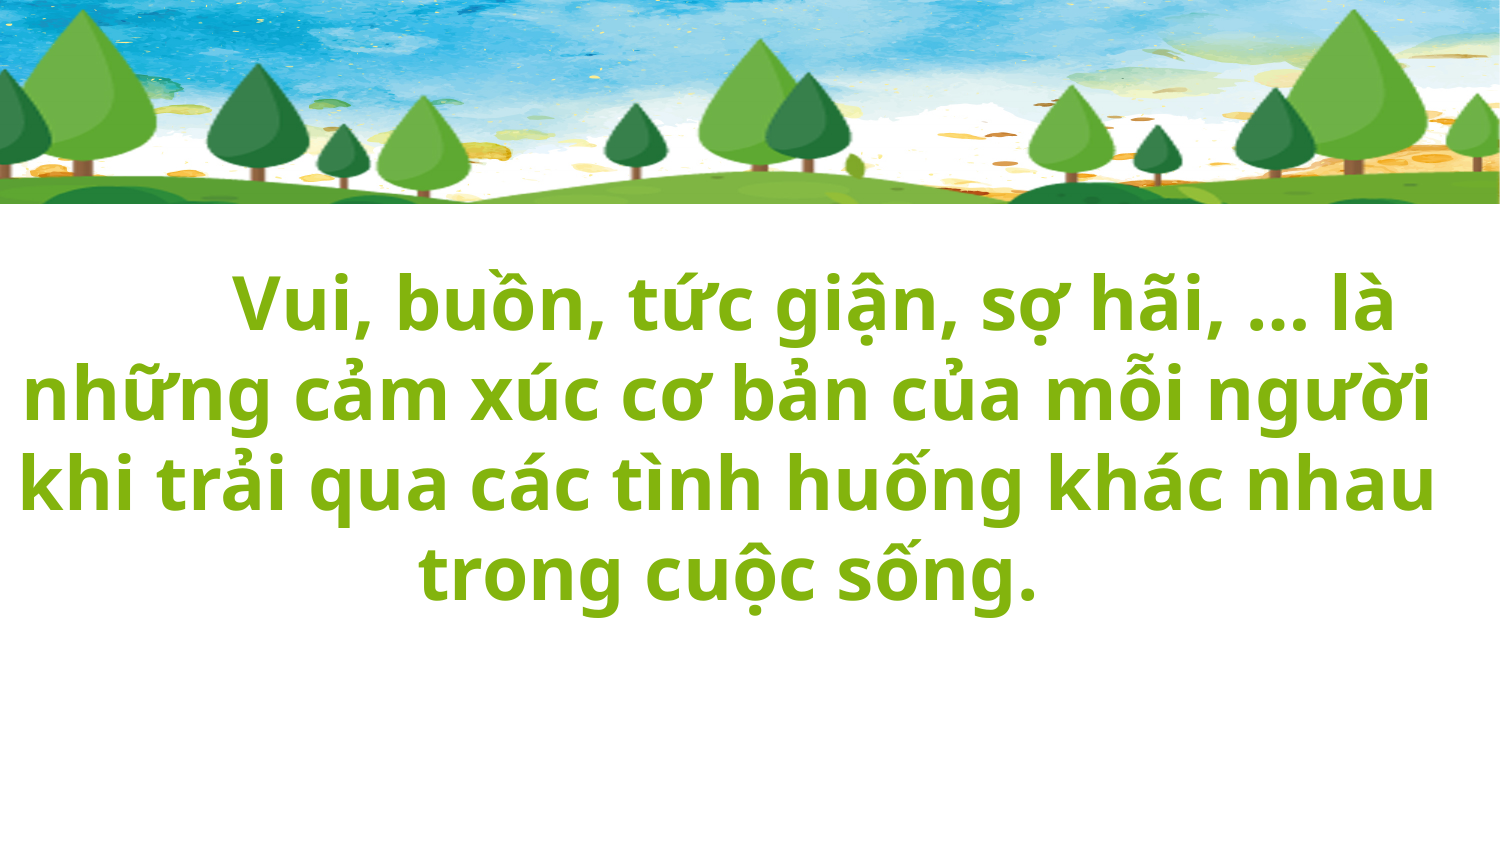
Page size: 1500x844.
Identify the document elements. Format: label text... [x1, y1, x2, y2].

picture [268, 21, 280, 25]
text_box Vui, buồn, tức giận, sợ hãi, … là những cảm xúc cơ bản của mỗi người khi trải qua các tình huống khác nhau trong cuộc sống. [0, 247, 1457, 623]
picture [0, 0, 1500, 204]
